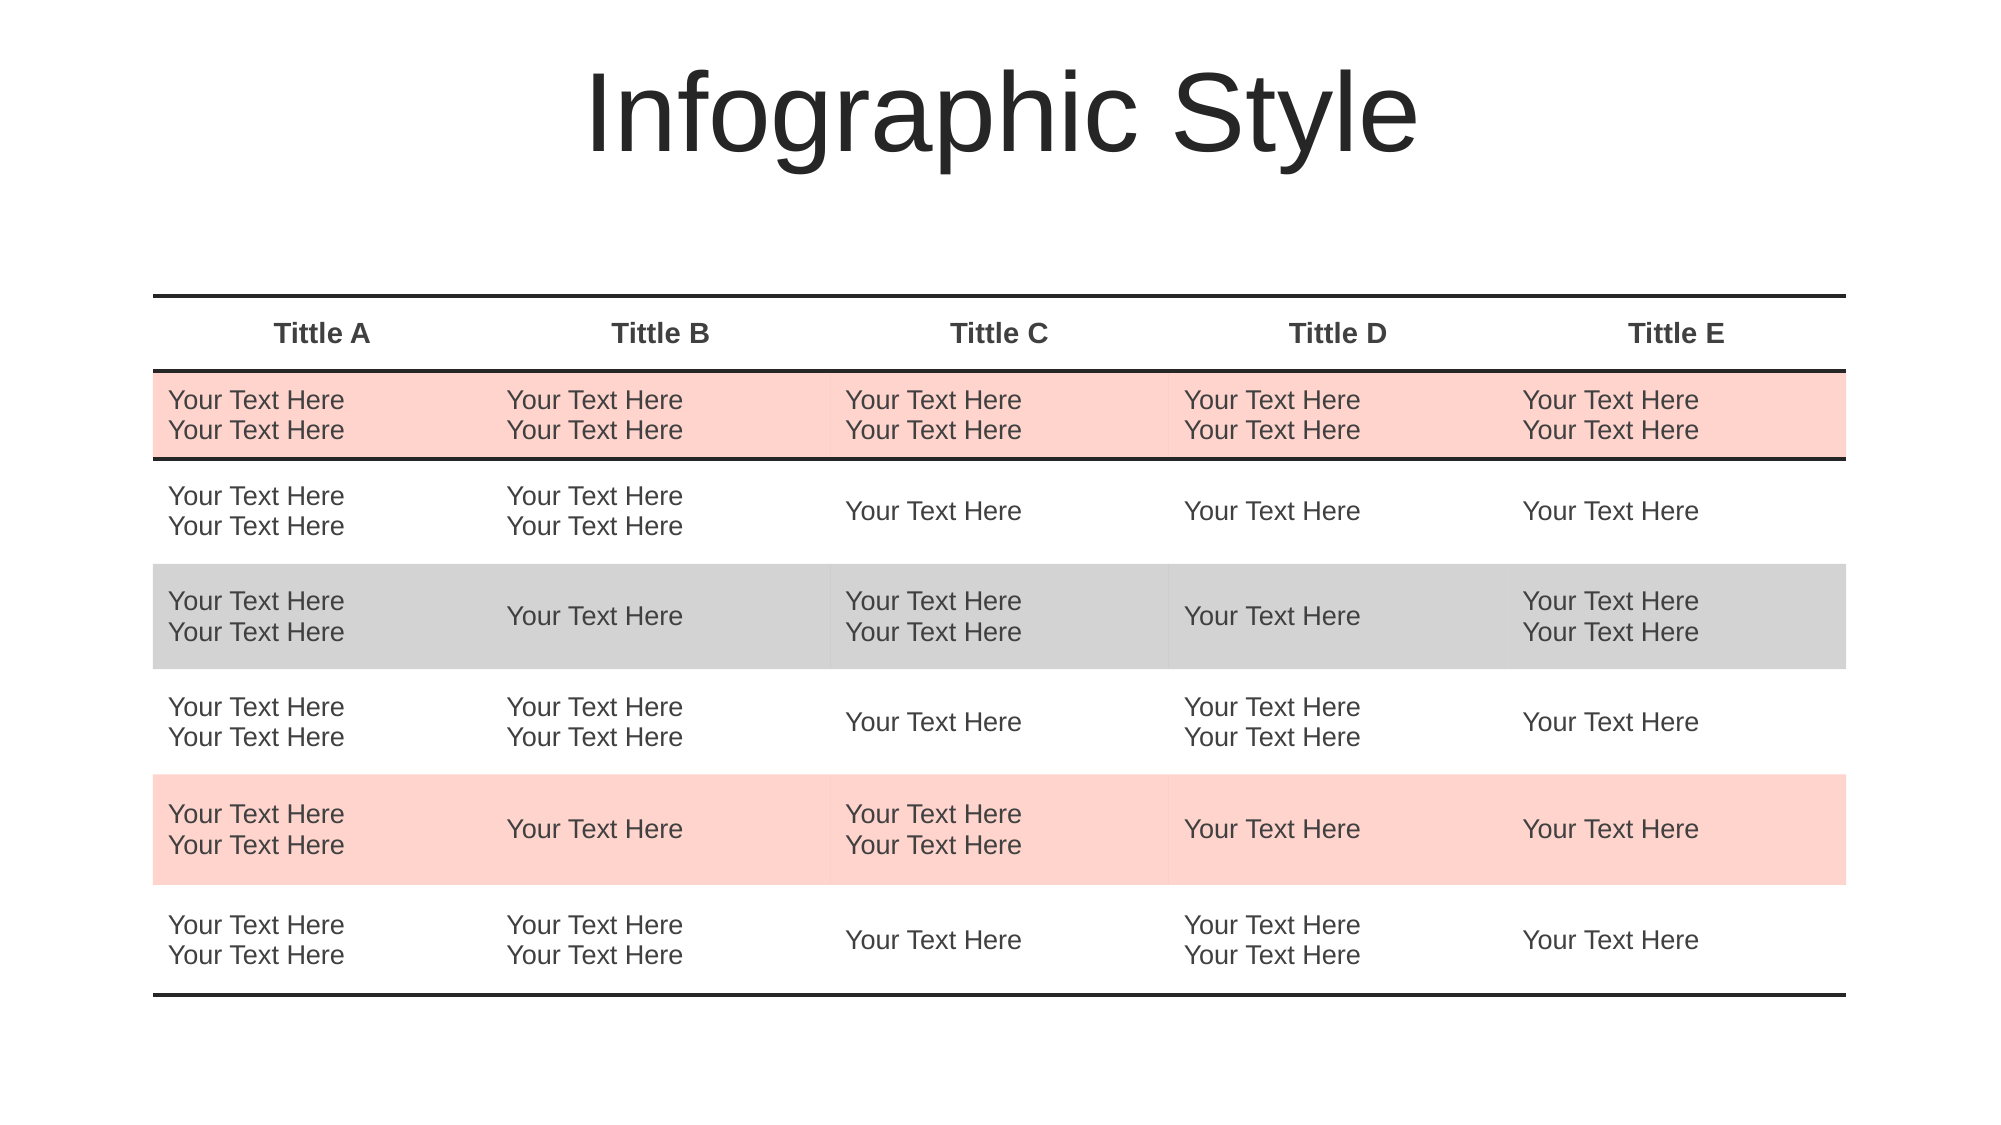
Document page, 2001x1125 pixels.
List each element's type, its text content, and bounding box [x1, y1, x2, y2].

table_cell Your Text Here [1507, 774, 1846, 885]
table_cell Your Text Here Your Text Here [153, 669, 492, 774]
table_cell Your Text Here Your Text Here [153, 774, 492, 885]
table_cell Your Text Here Your Text Here [1169, 669, 1507, 774]
table_cell Your Text Here Your Text Here [830, 564, 1169, 669]
table_cell Your Text Here [1507, 885, 1846, 993]
table_cell Your Text Here Your Text Here [153, 373, 492, 457]
table_cell Your Text Here [1507, 669, 1846, 774]
list Infographic Style [53, 55, 1952, 175]
table_cell Your Text Here Your Text Here [492, 373, 830, 457]
table_cell Your Text Here Your Text Here [492, 461, 830, 564]
table_header Tittle C [830, 298, 1169, 369]
table_cell Your Text Here [492, 564, 830, 669]
table_cell Your Text Here Your Text Here [492, 669, 830, 774]
table_cell Your Text Here Your Text Here [830, 373, 1169, 457]
table_cell Your Text Here Your Text Here [492, 885, 830, 993]
table_header Tittle E [1507, 298, 1846, 369]
table_cell Your Text Here [1169, 461, 1507, 564]
table_cell Your Text Here Your Text Here [830, 774, 1169, 885]
table_cell Your Text Here Your Text Here [1169, 373, 1507, 457]
table_cell Your Text Here Your Text Here [153, 885, 492, 993]
table_cell Your Text Here Your Text Here [153, 564, 492, 669]
table_header Tittle B [492, 298, 830, 369]
table_cell Your Text Here [830, 669, 1169, 774]
table_cell Your Text Here [830, 885, 1169, 993]
table_header Tittle D [1169, 298, 1507, 369]
table_cell Your Text Here Your Text Here [153, 461, 492, 564]
table_header Tittle A [153, 298, 492, 369]
table_cell Your Text Here Your Text Here [1507, 373, 1846, 457]
table_cell Your Text Here Your Text Here [1507, 564, 1846, 669]
table_cell Your Text Here [1169, 774, 1507, 885]
table_cell Your Text Here [830, 461, 1169, 564]
table_cell Your Text Here Your Text Here [1169, 885, 1507, 993]
table_cell Your Text Here [1169, 564, 1507, 669]
table_cell Your Text Here [1507, 461, 1846, 564]
table_cell Your Text Here [492, 774, 830, 885]
